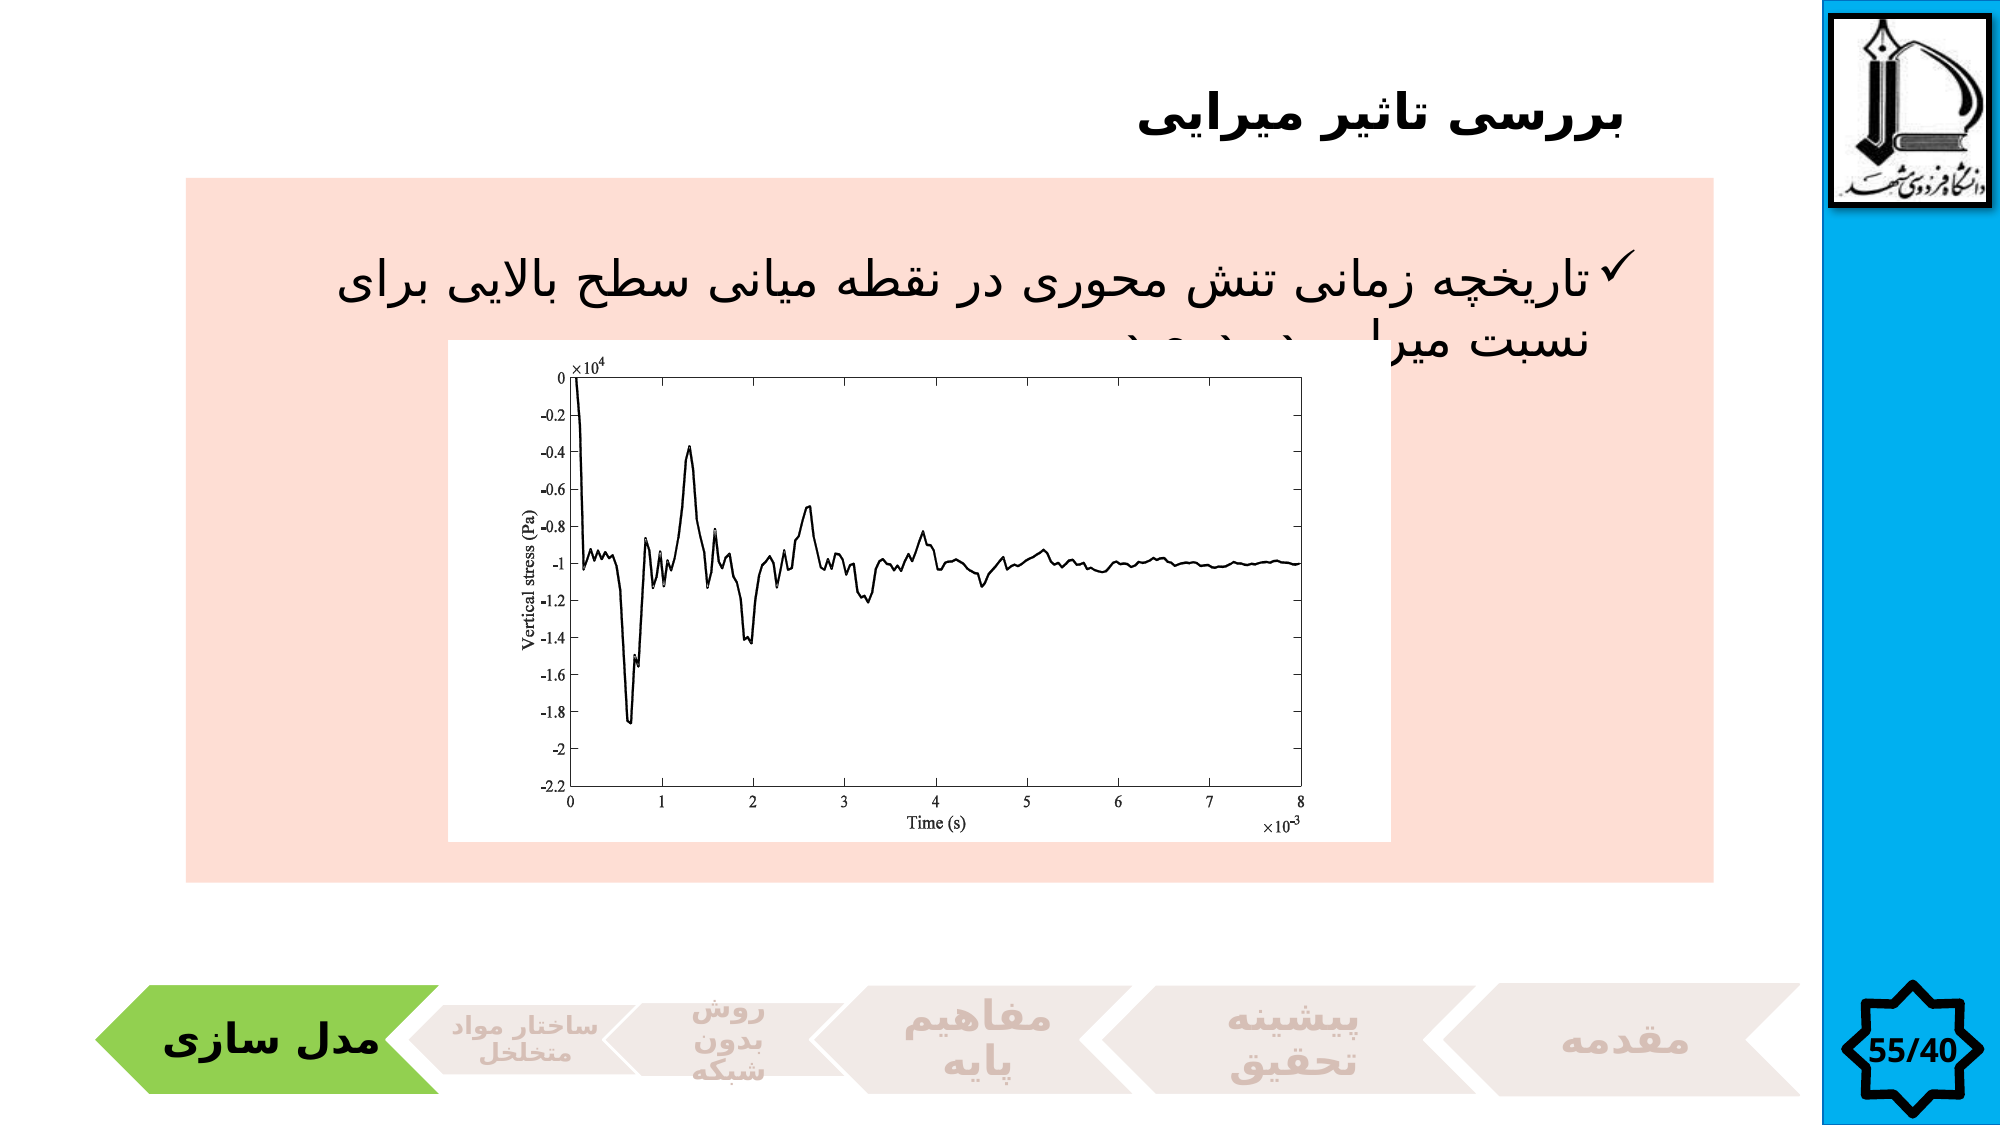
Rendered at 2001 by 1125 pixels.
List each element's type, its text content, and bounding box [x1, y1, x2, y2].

picture [1833, 18, 1987, 203]
text_box [1864, 1077, 1962, 1115]
text_box [1822, 65, 2000, 1125]
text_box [92, 983, 1800, 1096]
text_box تاریخچه زمانی تنش محوری در نقطه میانی سطح بالایی برای نسبت میرایی دو درصد. [185, 239, 1654, 374]
text_box بررسی تاثیر میرایی [681, 72, 1641, 148]
picture [448, 339, 1392, 842]
text_box 55/40 [1847, 1021, 1978, 1077]
text_box [1864, 983, 1962, 1021]
text_box [185, 177, 1714, 883]
text_box [1822, 1, 2000, 64]
